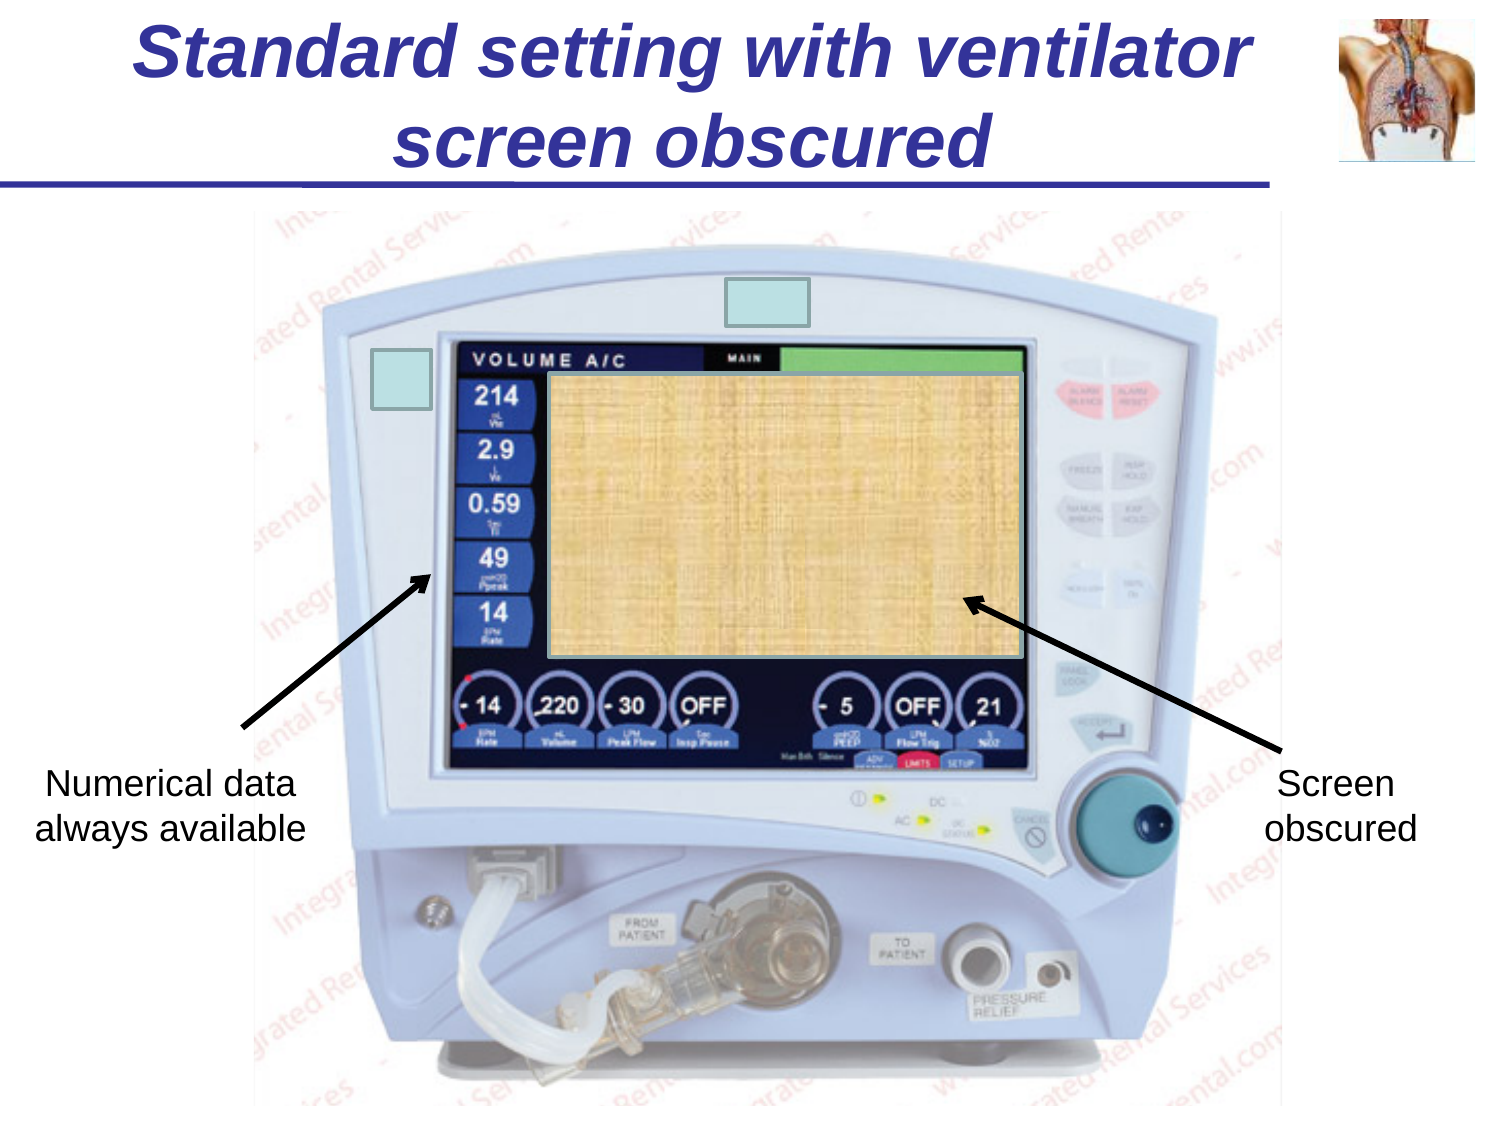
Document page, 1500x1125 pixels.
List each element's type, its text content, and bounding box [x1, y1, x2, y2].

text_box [241, 573, 432, 729]
picture [1338, 19, 1476, 162]
text_box Screen obscured [1288, 751, 1433, 857]
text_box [962, 597, 1282, 752]
text_box Standard setting with ventilator screen obscured [117, 0, 1289, 191]
text_box Numerical data always available [19, 751, 248, 857]
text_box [253, 210, 1283, 1106]
